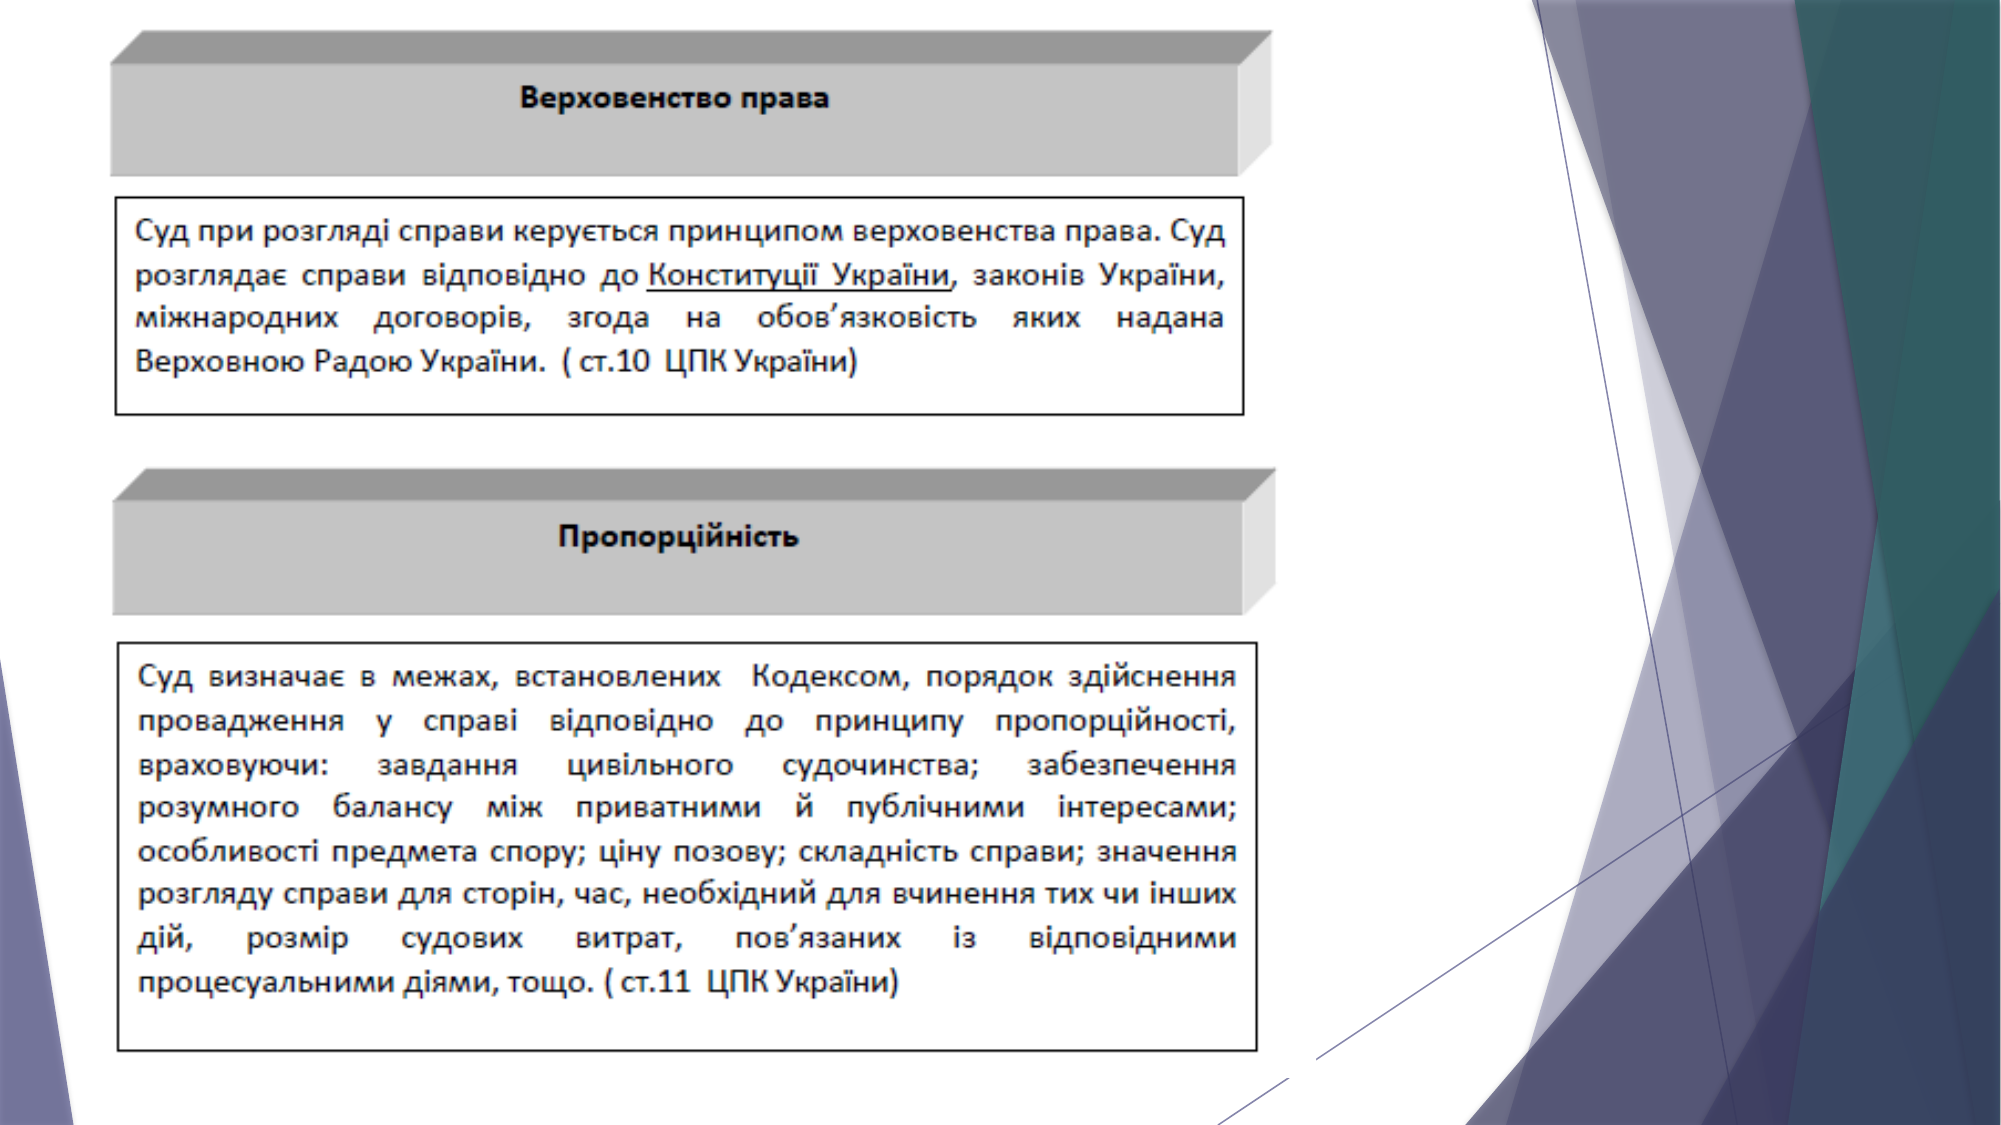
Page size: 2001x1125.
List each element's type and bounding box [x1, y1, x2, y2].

picture [81, 15, 1317, 1078]
